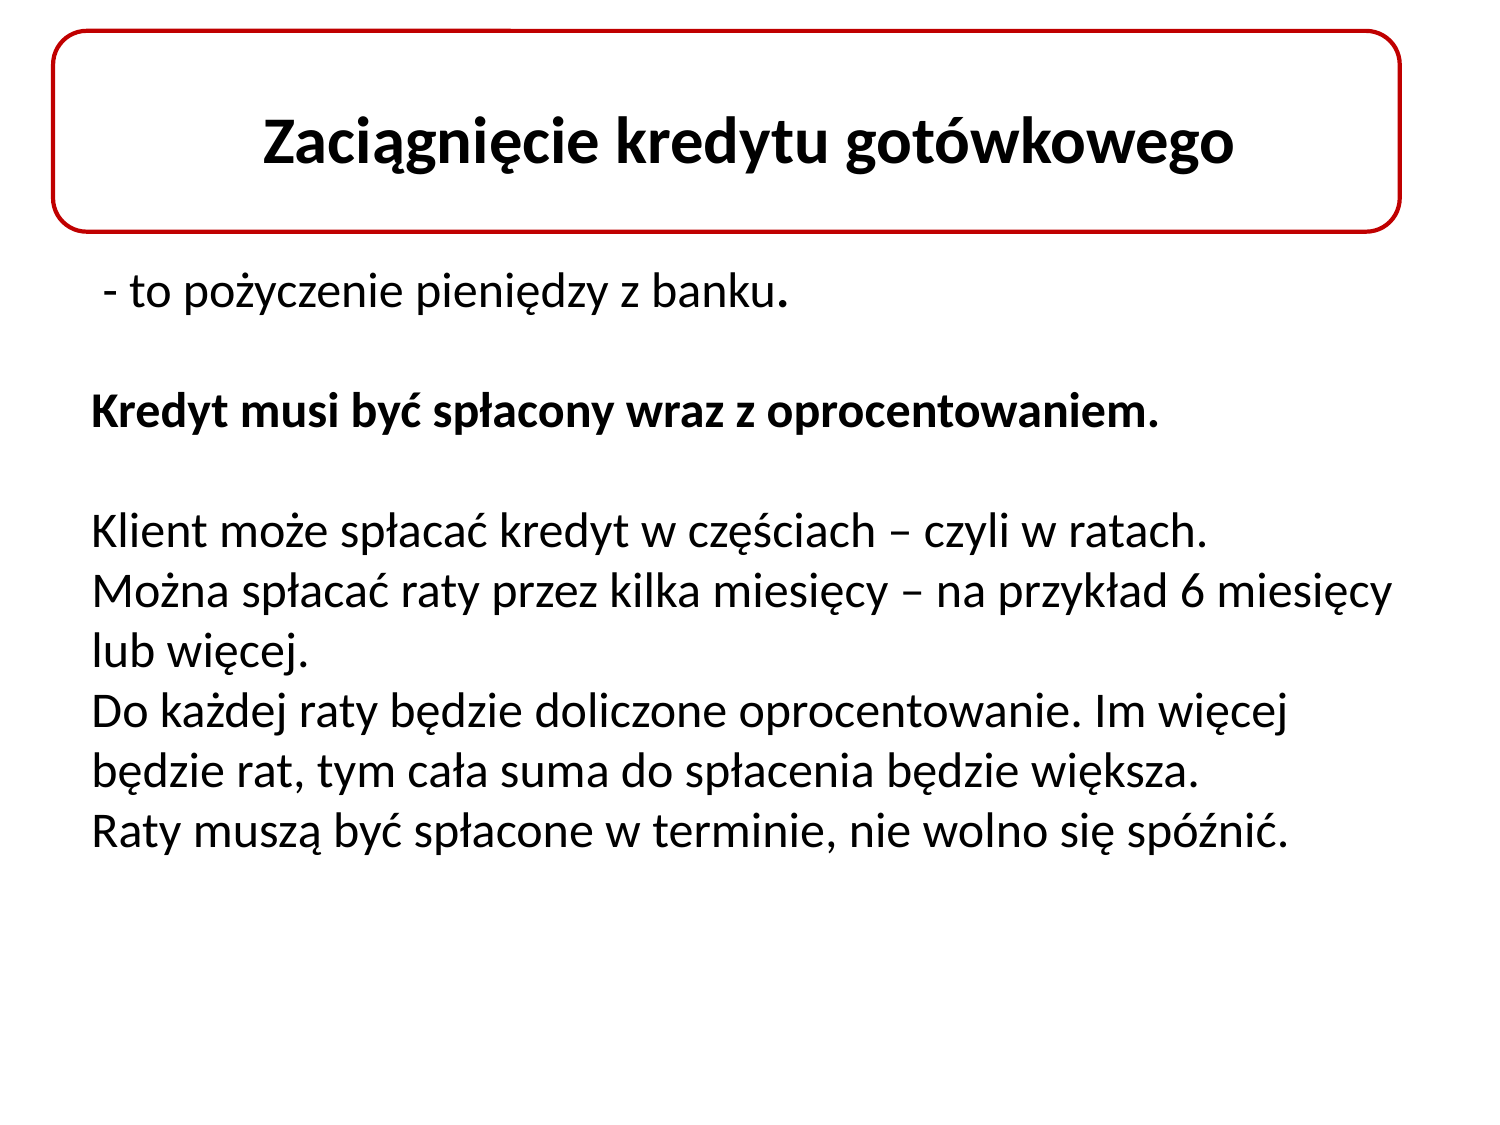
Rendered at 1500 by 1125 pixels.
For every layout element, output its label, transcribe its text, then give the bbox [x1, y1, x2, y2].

text_box [50, 28, 1402, 234]
text_box Zaciągnięcie kredytu gotówkowego - to pożyczenie pieniędzy z banku. Kredyt musi być spłacony wraz z oprocentowaniem. Klient może spłacać kredyt w częściach – czyli w ratach. Można spłacać raty przez kilka miesięcy – na przykład 6 miesięcy lub więcej. Do każdej raty będzie doliczone oprocentowanie. Im więcej będzie rat, tym cała suma do spłacenia będzie większa. Raty muszą być spłacone w terminie, nie wolno się spóźnić. [76, 89, 1424, 865]
